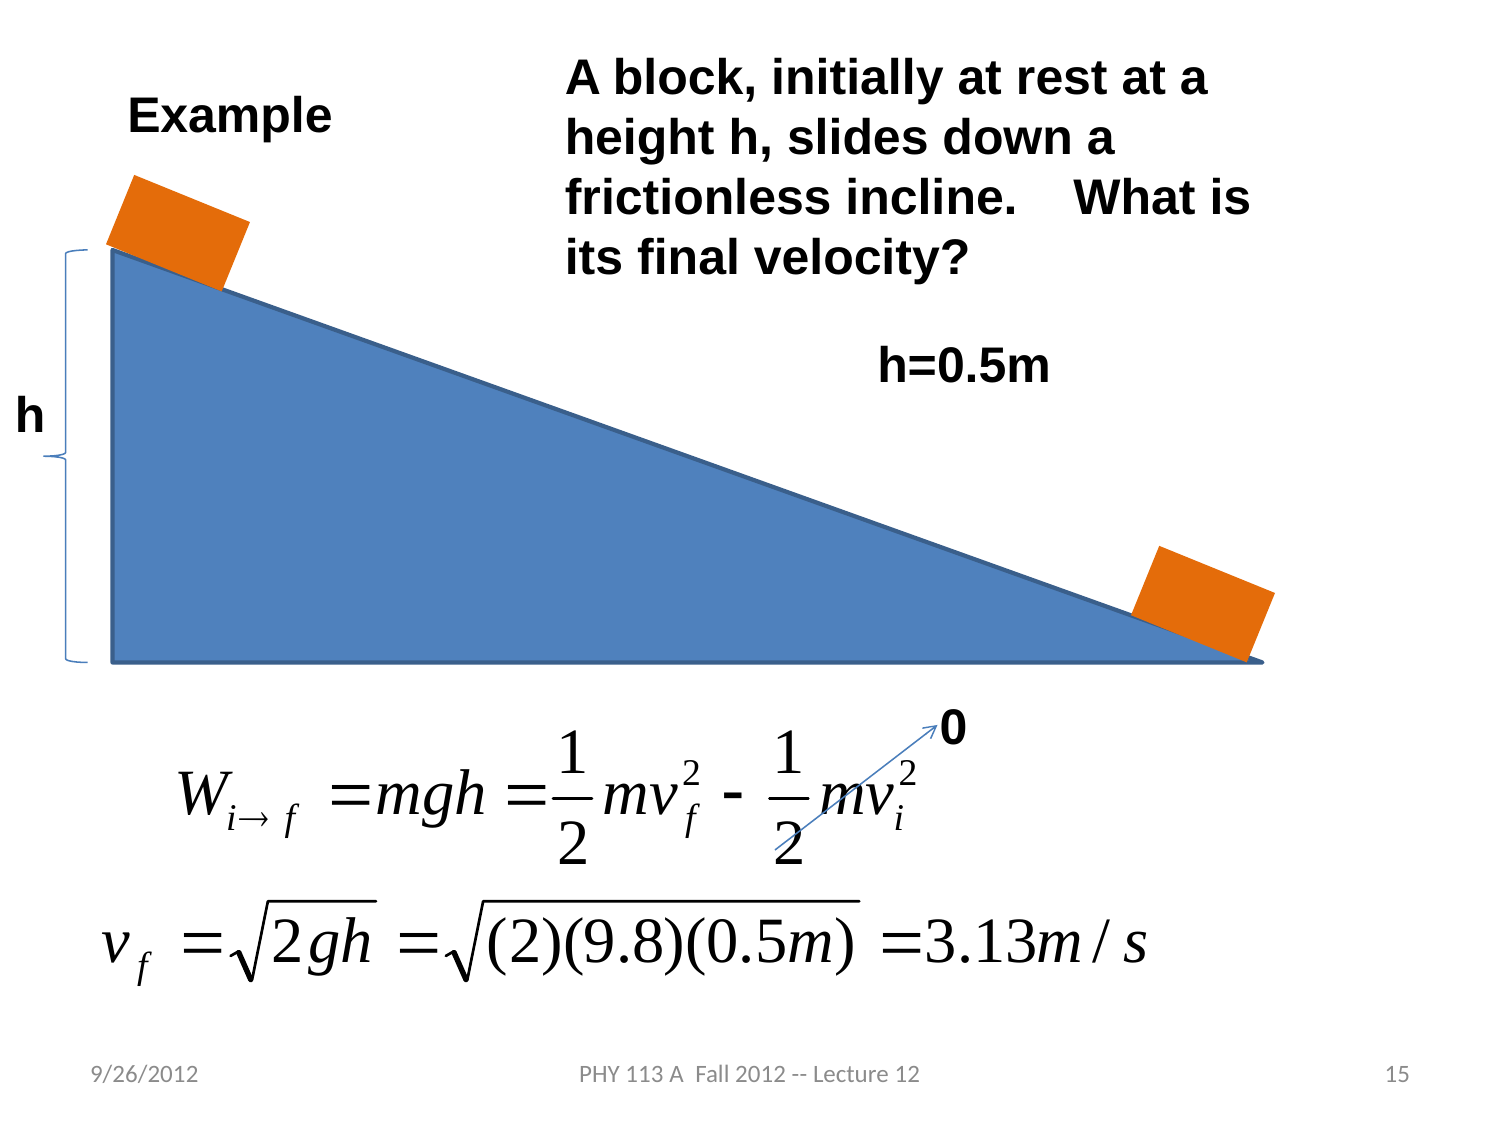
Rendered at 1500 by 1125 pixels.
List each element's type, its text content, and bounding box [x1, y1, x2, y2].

slide_number 15 [1074, 1042, 1425, 1103]
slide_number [75, 1042, 425, 1103]
text_box [110, 249, 1245, 665]
text_box Example [112, 74, 549, 150]
text_box A block, initially at rest at a height h, slides down a frictionless incline. What is its final velocity? [549, 37, 1325, 293]
text_box [1248, 656, 1265, 665]
text_box h=0.5m [862, 324, 1225, 400]
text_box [92, 887, 1162, 1001]
text_box h [0, 374, 64, 450]
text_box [774, 724, 938, 851]
text_box [1129, 543, 1277, 665]
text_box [170, 712, 929, 880]
text_box [42, 249, 88, 664]
text_box [104, 172, 252, 294]
footer PHY 113 A Fall 2012 -- Lecture 12 [512, 1042, 988, 1103]
text_box 0 [924, 686, 1288, 762]
